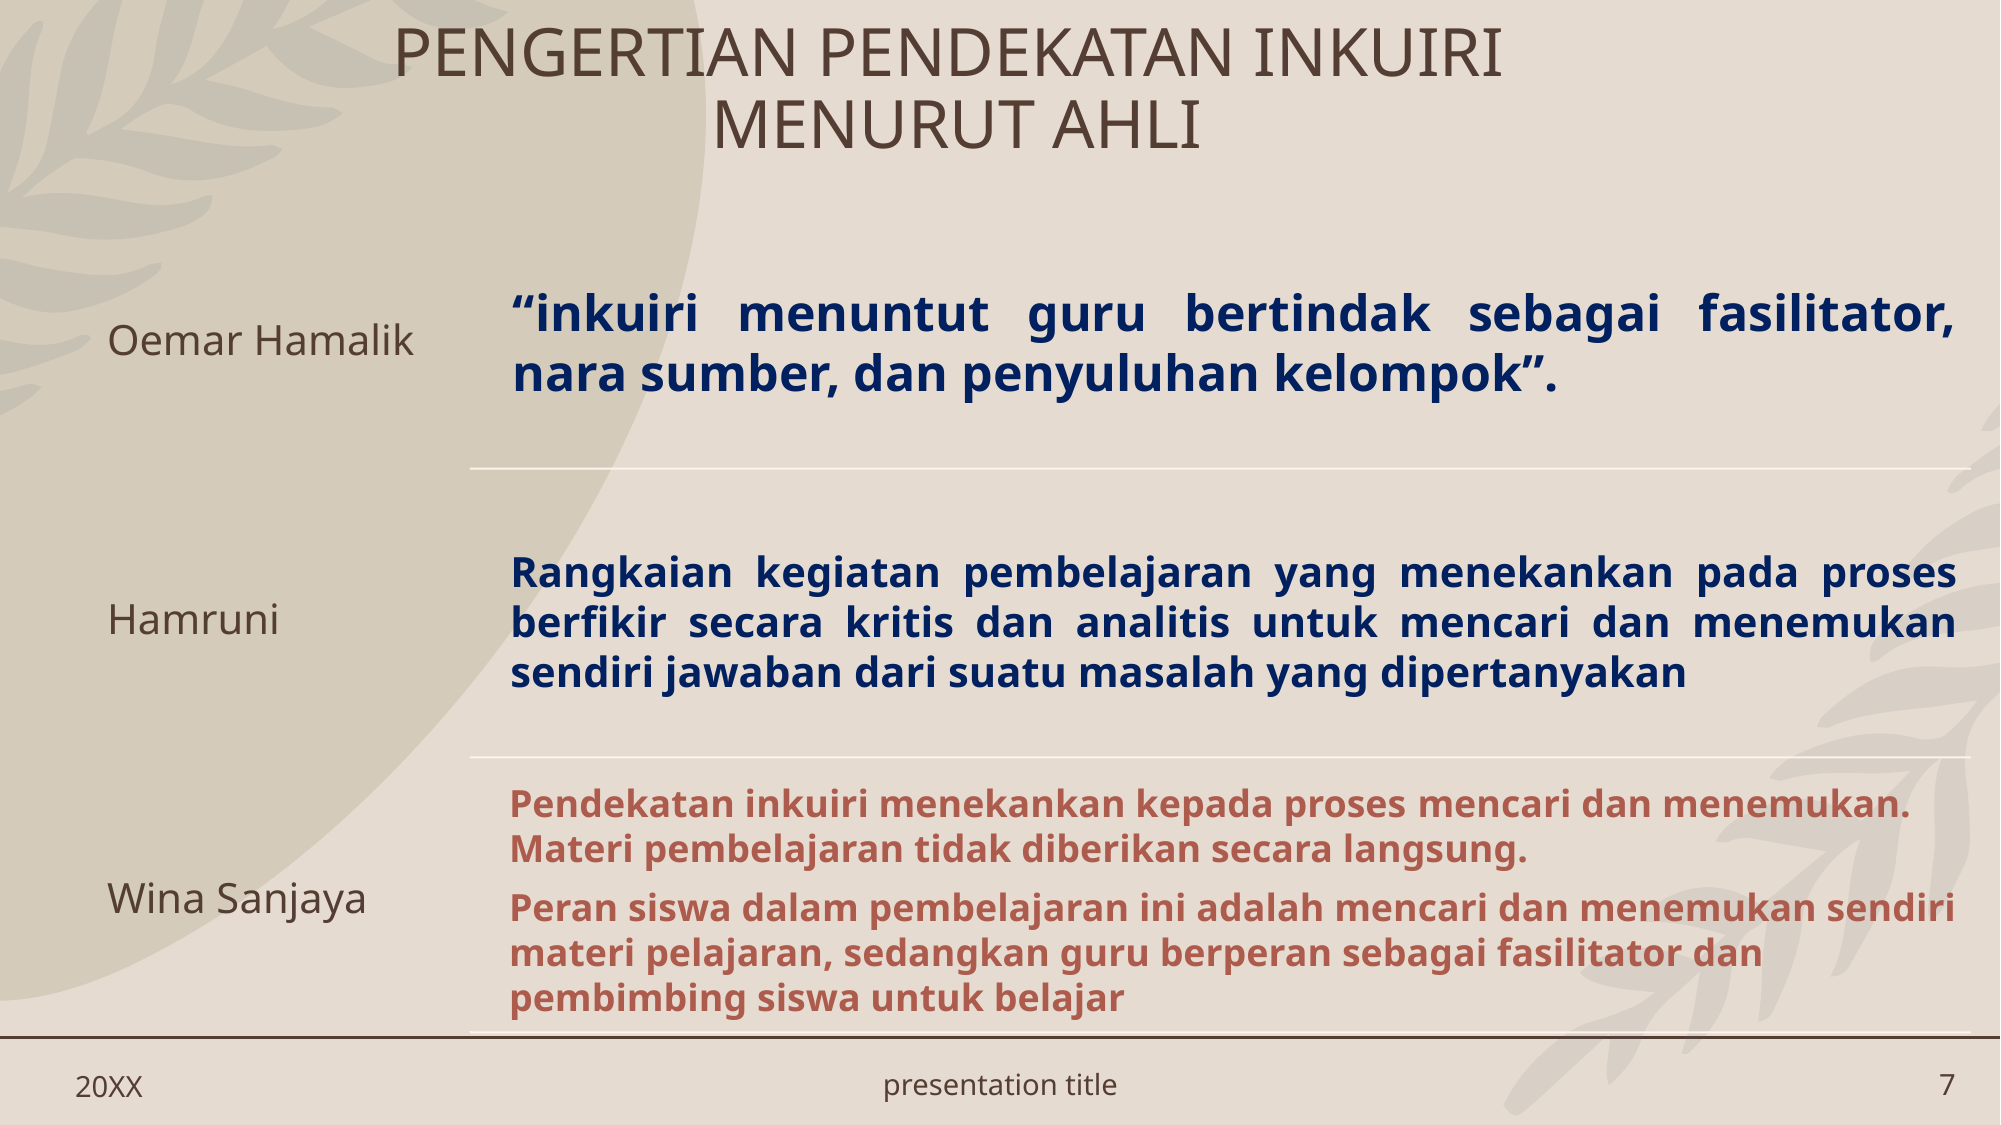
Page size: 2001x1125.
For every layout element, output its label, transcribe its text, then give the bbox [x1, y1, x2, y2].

footer presentation title [718, 1060, 1283, 1112]
slide_number 20XX [60, 1060, 222, 1112]
title PENGERTIAN PENDEKATAN INKUIRI MENURUT AHLI [94, 35, 1820, 147]
slide_number 7 [1808, 1060, 1971, 1112]
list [94, 202, 1971, 1040]
